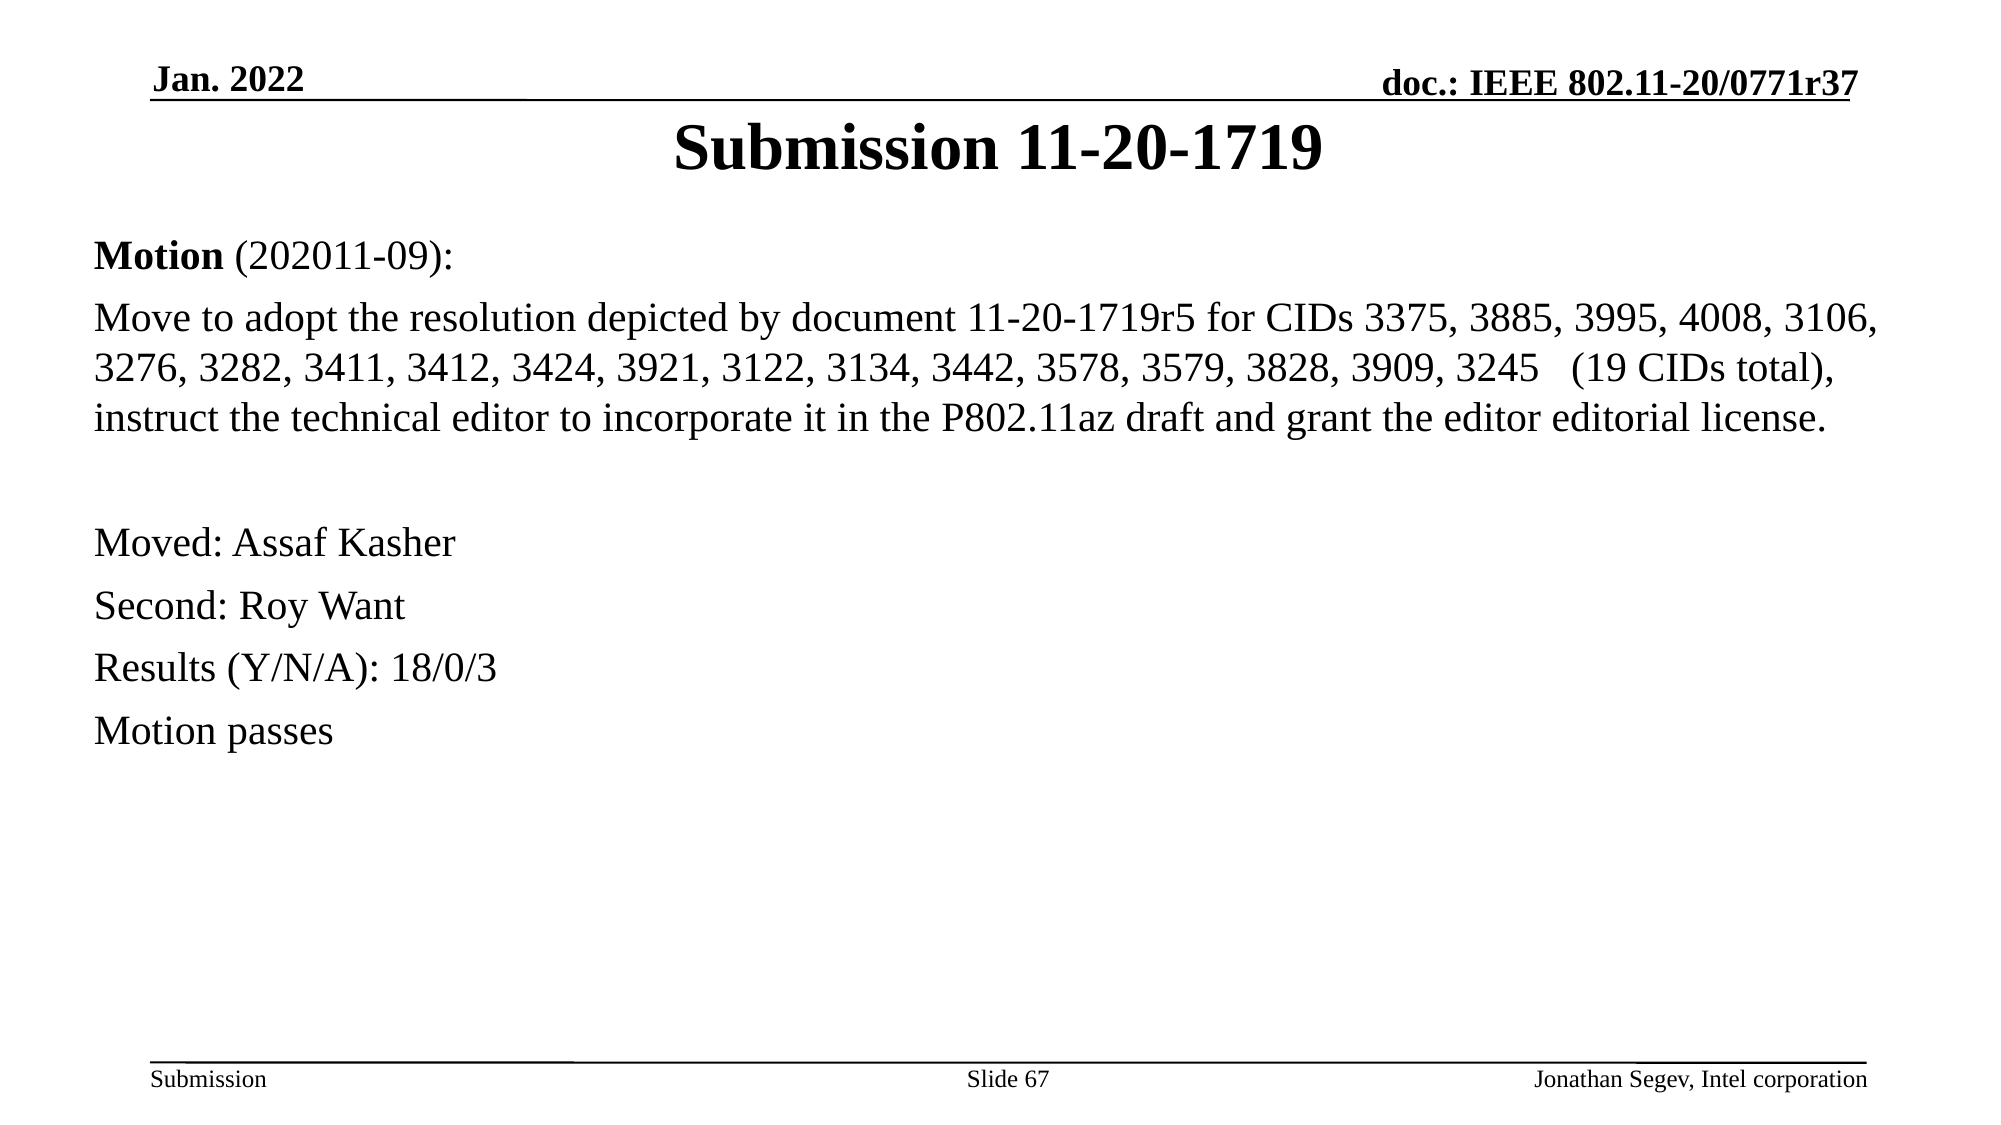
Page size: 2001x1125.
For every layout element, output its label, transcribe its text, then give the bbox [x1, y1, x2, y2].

list Motion (202011-09): Move to adopt the resolution depicted by document 11-20-1719r5 for CIDs 3375, 3885, 3995, 4008, 3106, 3276, 3282, 3411, 3412, 3424, 3921, 3122, 3134, 3442, 3578, 3579, 3828, 3909, 3245 (19 CIDs total), instruct the technical editor to incorporate it in the P802.11az draft and grant the editor editorial license. Moved: Assaf Kasher Second: Roy Want Results (Y/N/A): 18/0/3 Motion passes [78, 219, 1922, 1000]
footer Jonathan Segev, Intel corporation [1171, 1061, 1869, 1093]
title Submission 11-20-1719 [149, 112, 1850, 173]
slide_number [152, 54, 563, 100]
slide_number Slide 67 [950, 1061, 1067, 1123]
